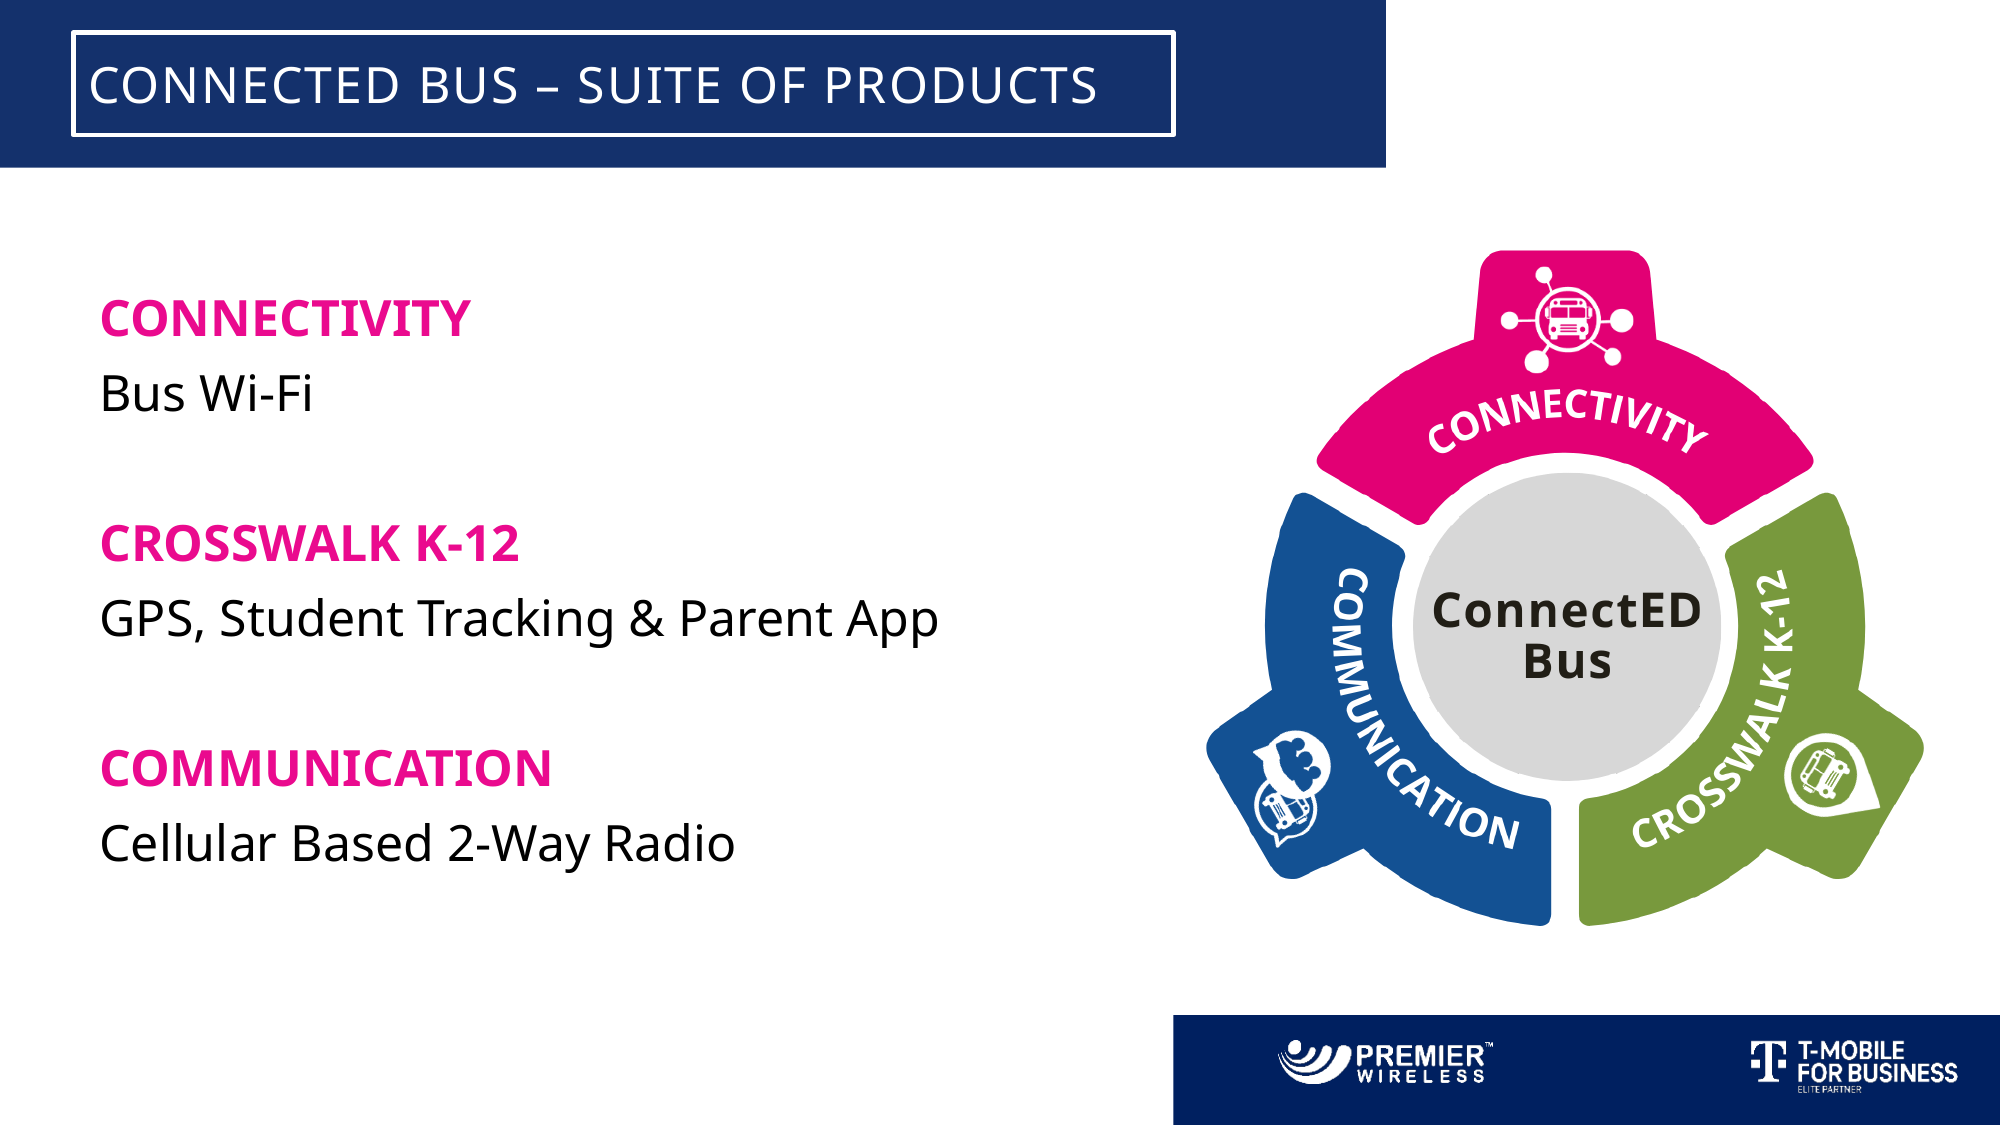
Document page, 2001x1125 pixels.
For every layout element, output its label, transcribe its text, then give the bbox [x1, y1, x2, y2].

picture [1735, 1024, 1974, 1109]
text_box [0, 0, 1387, 169]
picture [1089, 216, 2000, 960]
text_box [1172, 1014, 2000, 1125]
text_box ConnectEd Bus – Suite of Products [73, 32, 1174, 135]
picture [1278, 1040, 1493, 1084]
text_box CONNECTIVITY Bus Wi-Fi CROSSWALK K-12 GPS, Student Tracking & Parent App COMMUNICATION Cellular Based 2-Way Radio [84, 263, 1089, 938]
